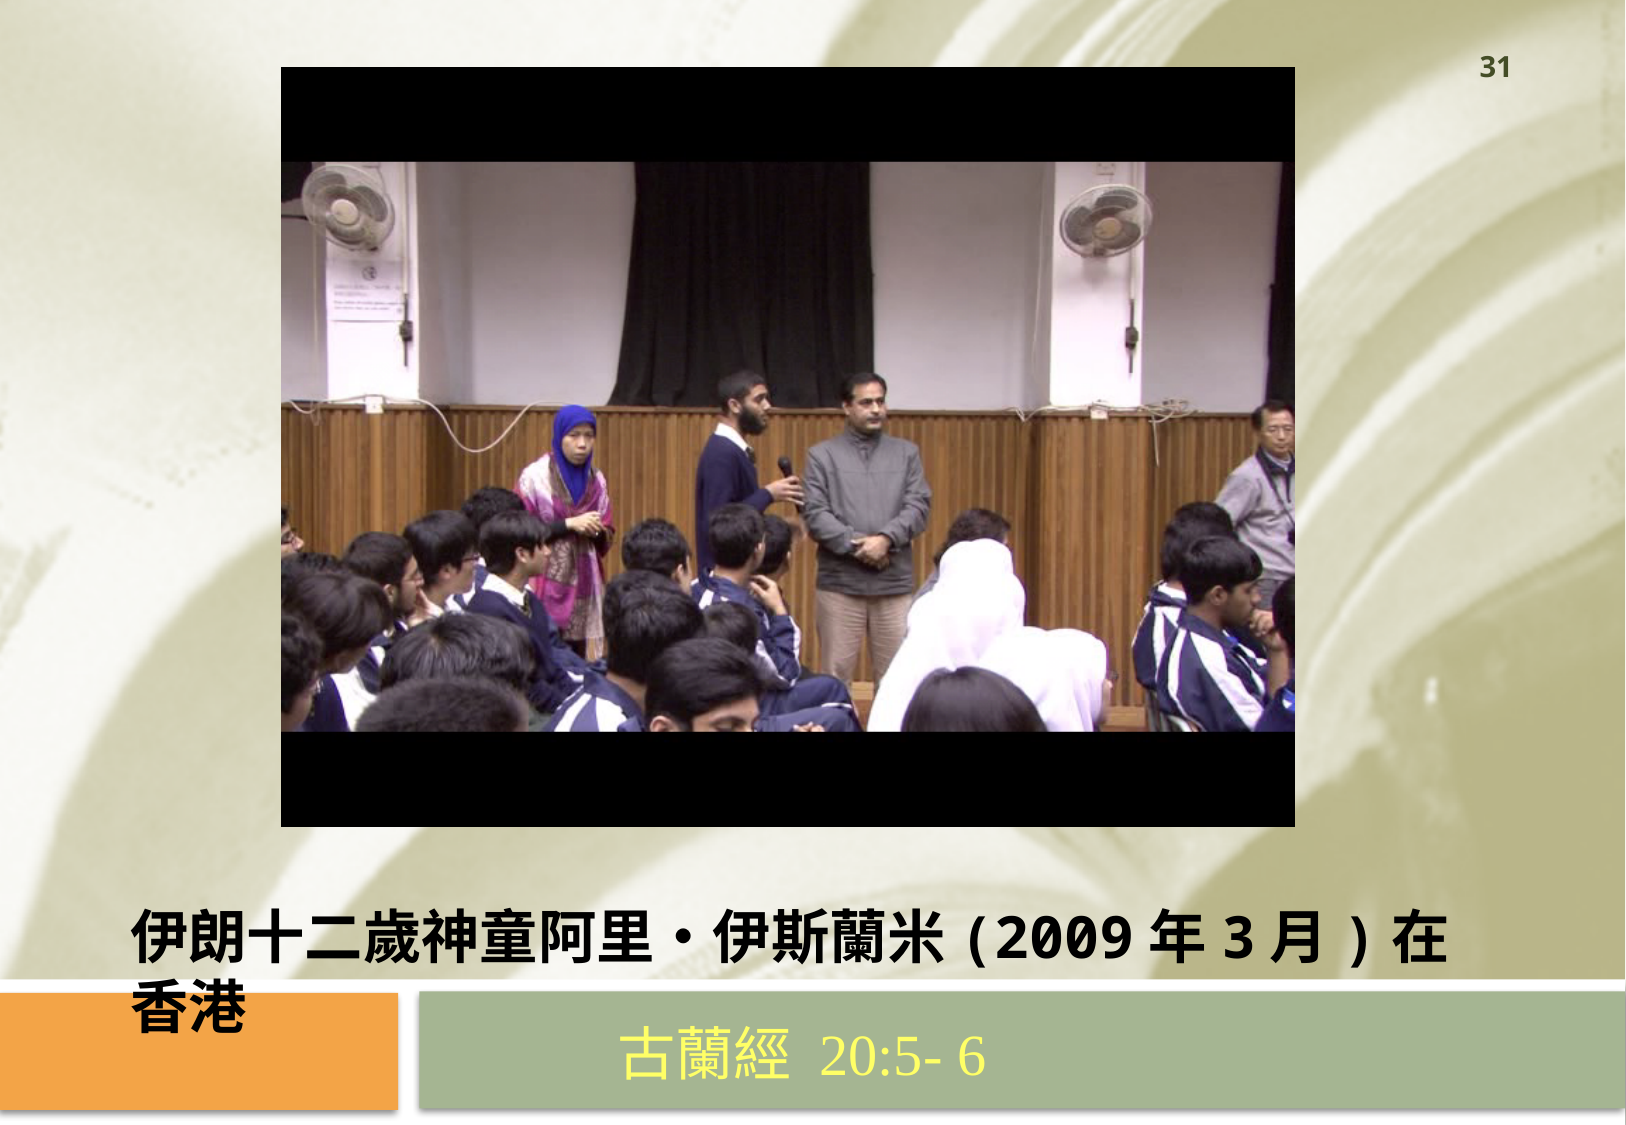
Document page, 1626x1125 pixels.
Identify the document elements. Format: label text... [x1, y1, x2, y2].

text_box 伊朗十二歲神童阿里‧伊斯蘭米(2009年3月)在香港 [115, 893, 1512, 1048]
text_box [280, 66, 1296, 828]
text_box 古蘭經 20:5- 6 [602, 1009, 1023, 1095]
slide_number 31 [1421, 37, 1571, 100]
